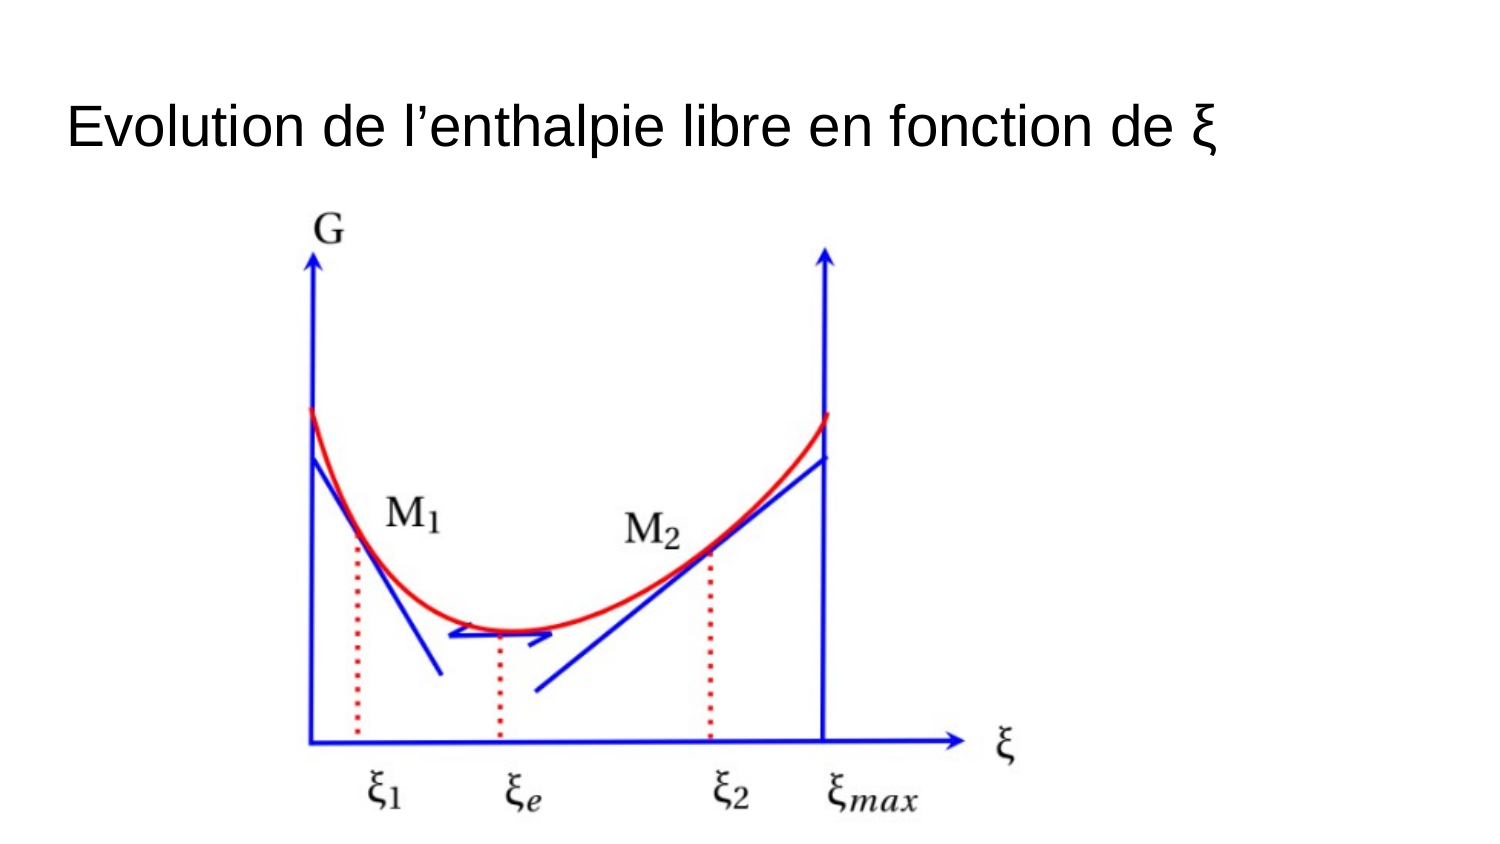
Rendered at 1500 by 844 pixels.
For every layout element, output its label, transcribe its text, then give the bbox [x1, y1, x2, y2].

picture [272, 175, 1046, 823]
title Evolution de l’enthalpie libre en fonction de ξ [51, 72, 1449, 167]
